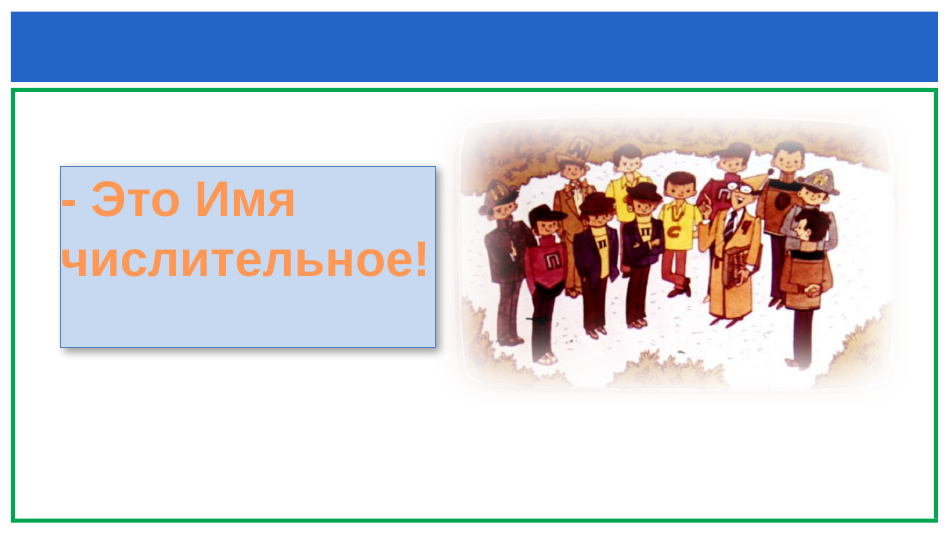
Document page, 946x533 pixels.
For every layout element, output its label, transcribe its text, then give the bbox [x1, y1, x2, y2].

list - Это Имя числительное! [60, 166, 430, 348]
picture [435, 103, 911, 407]
